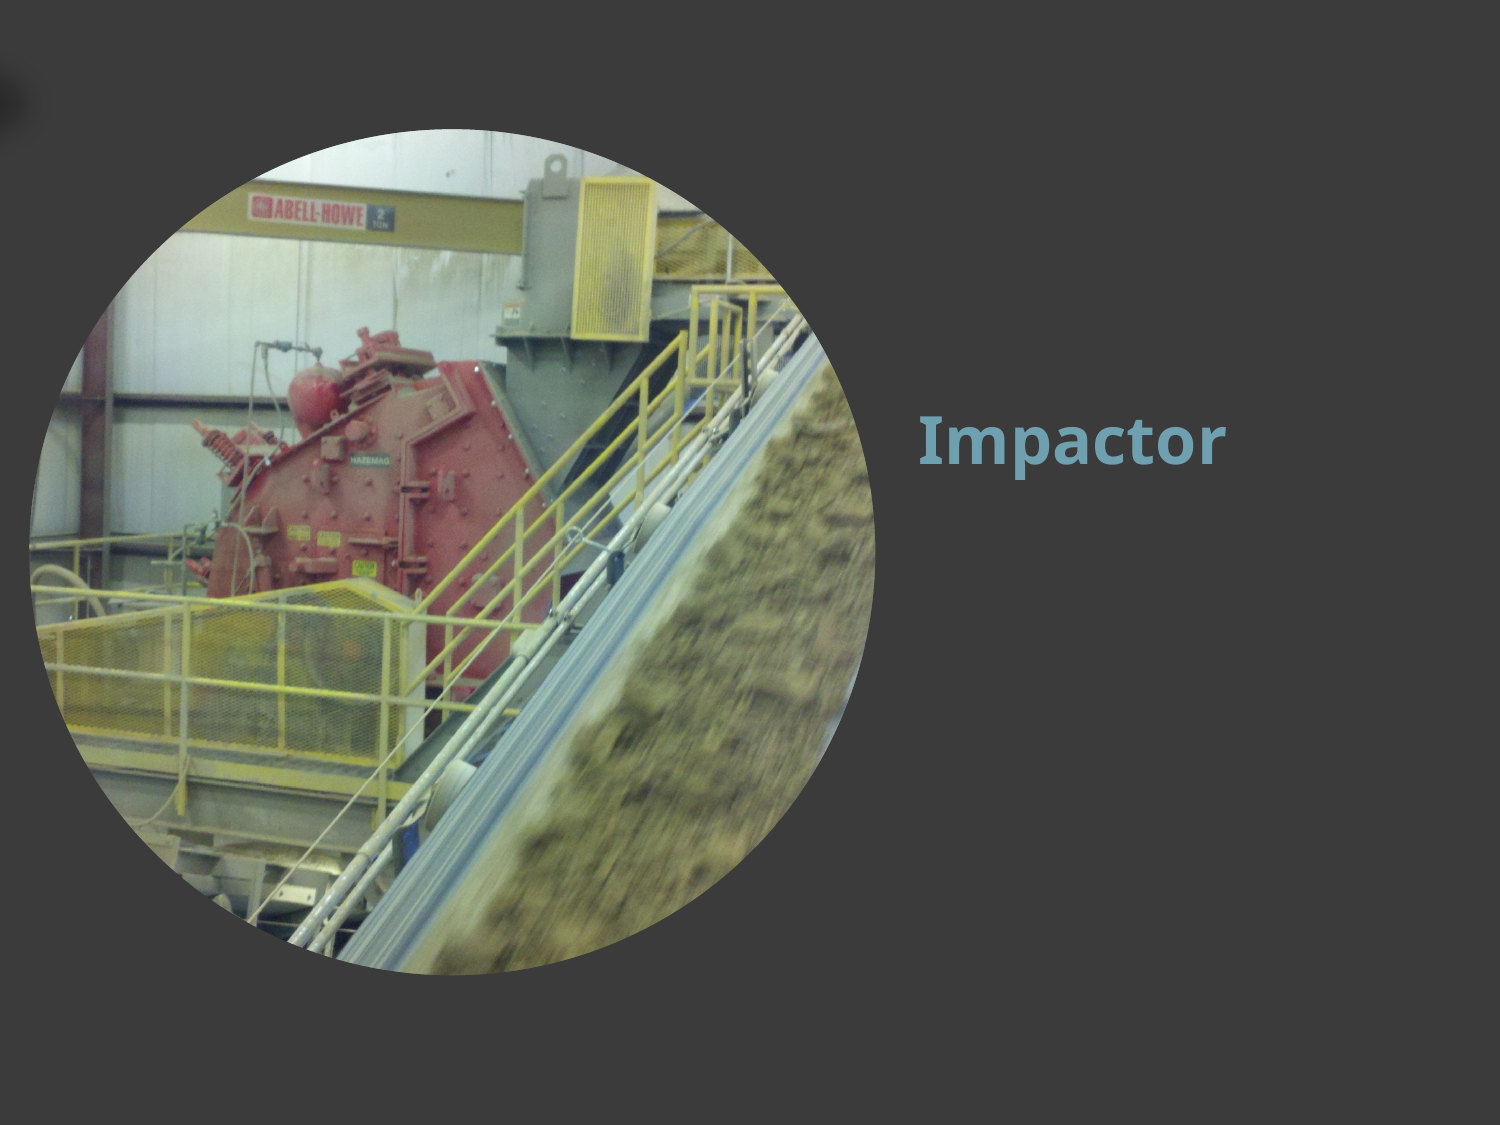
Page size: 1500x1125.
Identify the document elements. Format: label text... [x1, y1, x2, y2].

picture [24, 124, 880, 980]
title Impactor [911, 279, 1413, 486]
